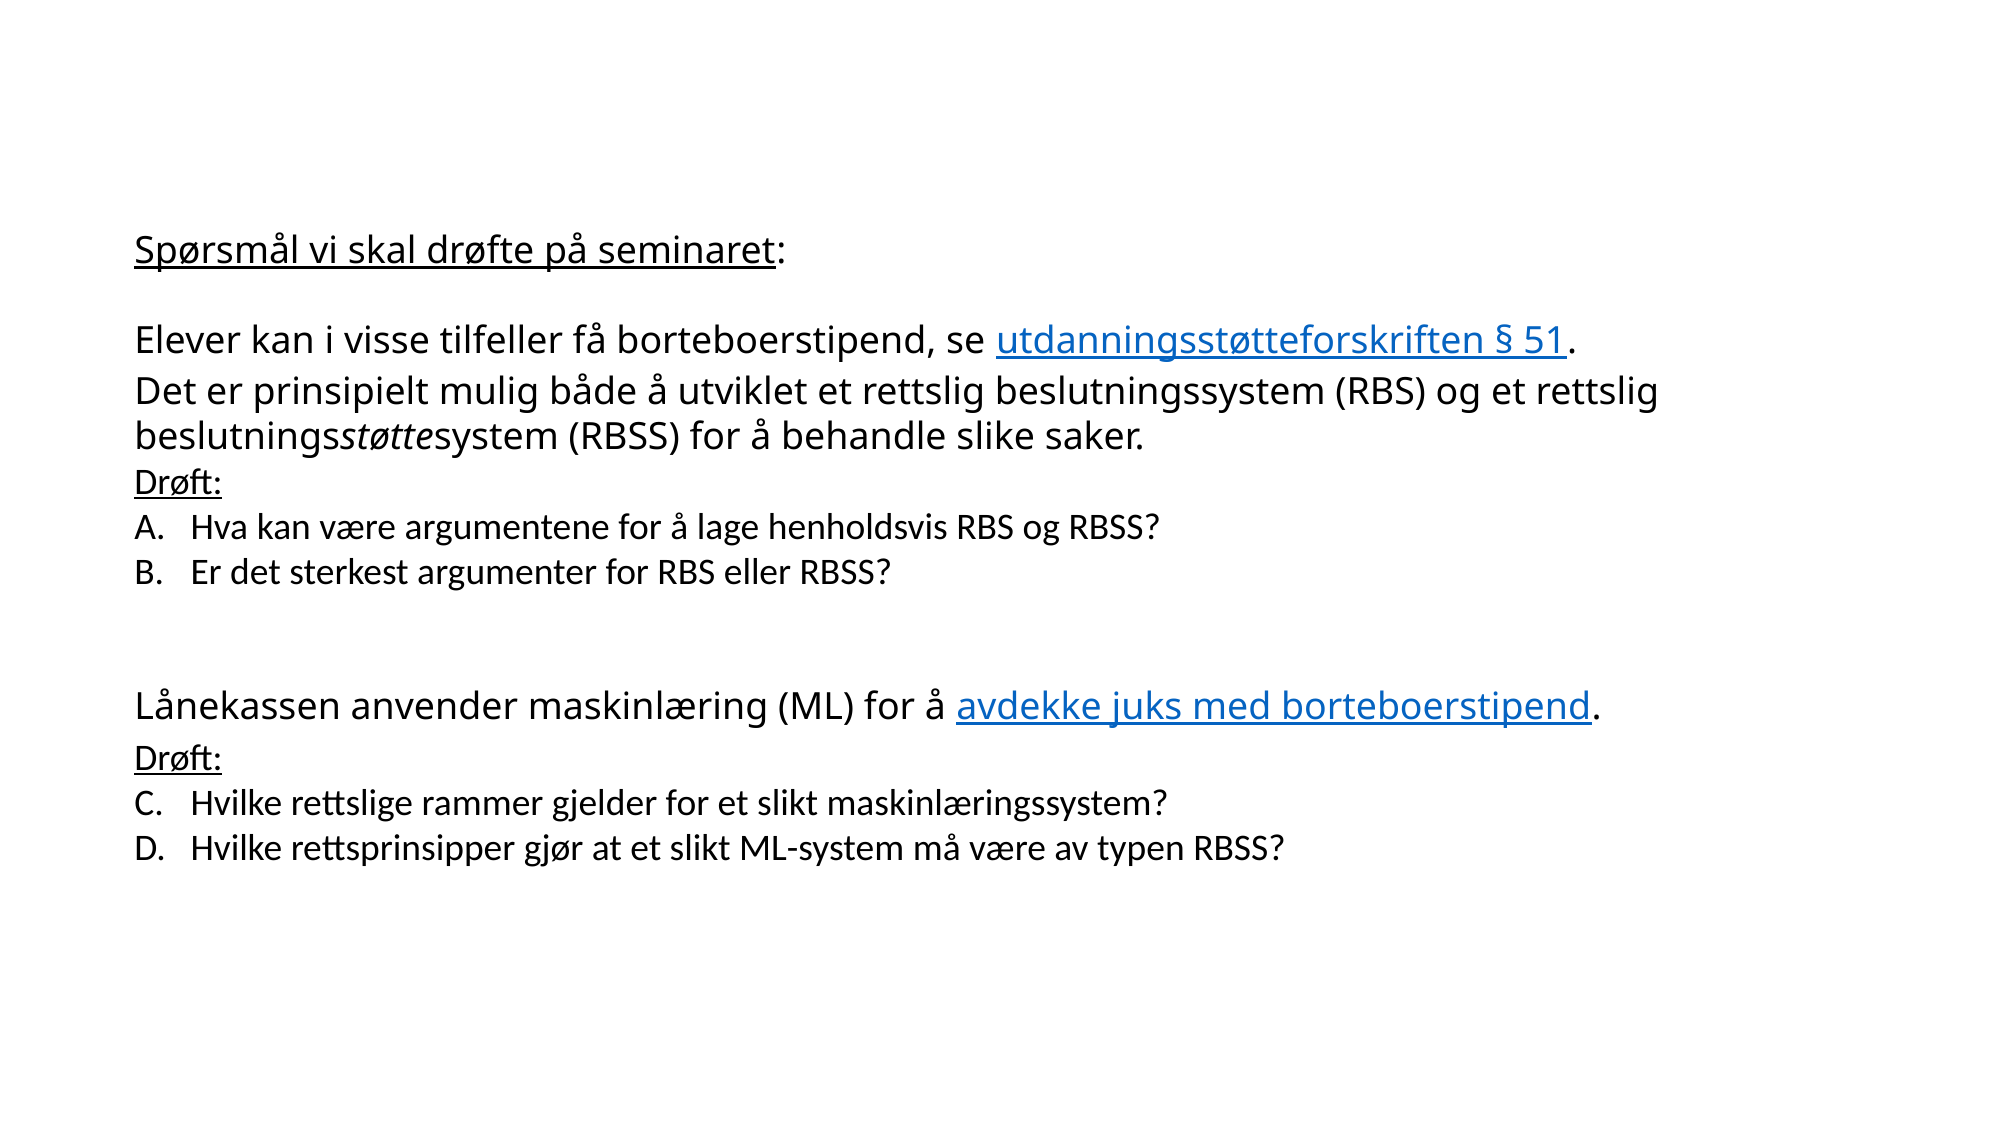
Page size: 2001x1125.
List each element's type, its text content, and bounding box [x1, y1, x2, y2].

text_box Spørsmål vi skal drøfte på seminaret: Elever kan i visse tilfeller få borteboerstipend, se utdanningsstøtteforskriften § 51. Det er prinsipielt mulig både å utviklet et rettslig beslutningssystem (RBS) og et rettslig beslutningsstøttesystem (RBSS) for å behandle slike saker. Drøft: Hva kan være argumentene for å lage henholdsvis RBS og RBSS? Er det sterkest argumenter for RBS eller RBSS? Lånekassen anvender maskinlæring (ML) for å avdekke juks med borteboerstipend. Drøft: Hvilke rettslige rammer gjelder for et slikt maskinlæringssystem? Hvilke rettsprinsipper gjør at et slikt ML-system må være av typen RBSS? [119, 218, 1676, 921]
